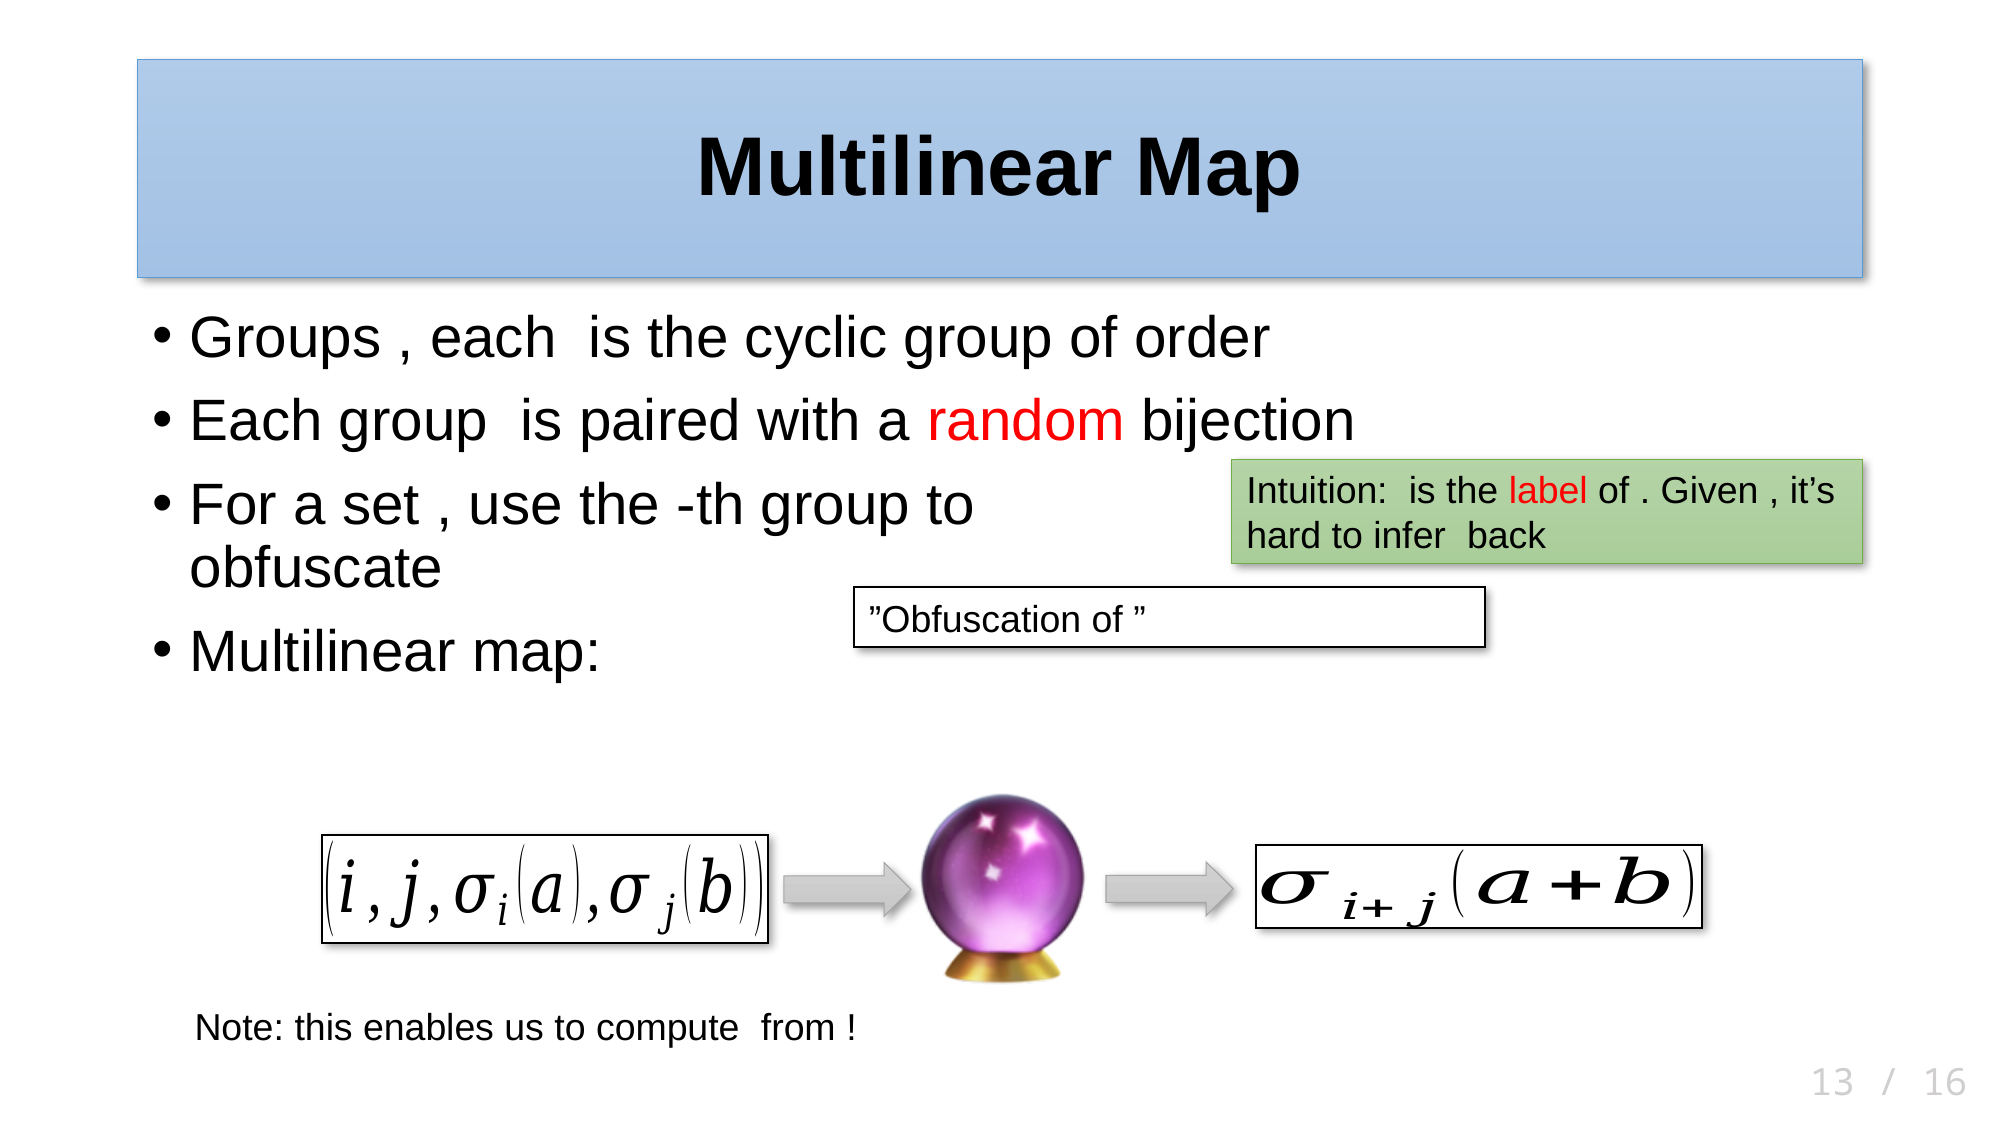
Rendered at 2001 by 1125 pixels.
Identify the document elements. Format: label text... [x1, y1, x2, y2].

text_box 13 / 16 [1794, 1050, 2000, 1110]
title Multilinear Map [137, 59, 1863, 278]
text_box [1105, 846, 1701, 927]
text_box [323, 835, 912, 942]
picture [904, 793, 1096, 985]
